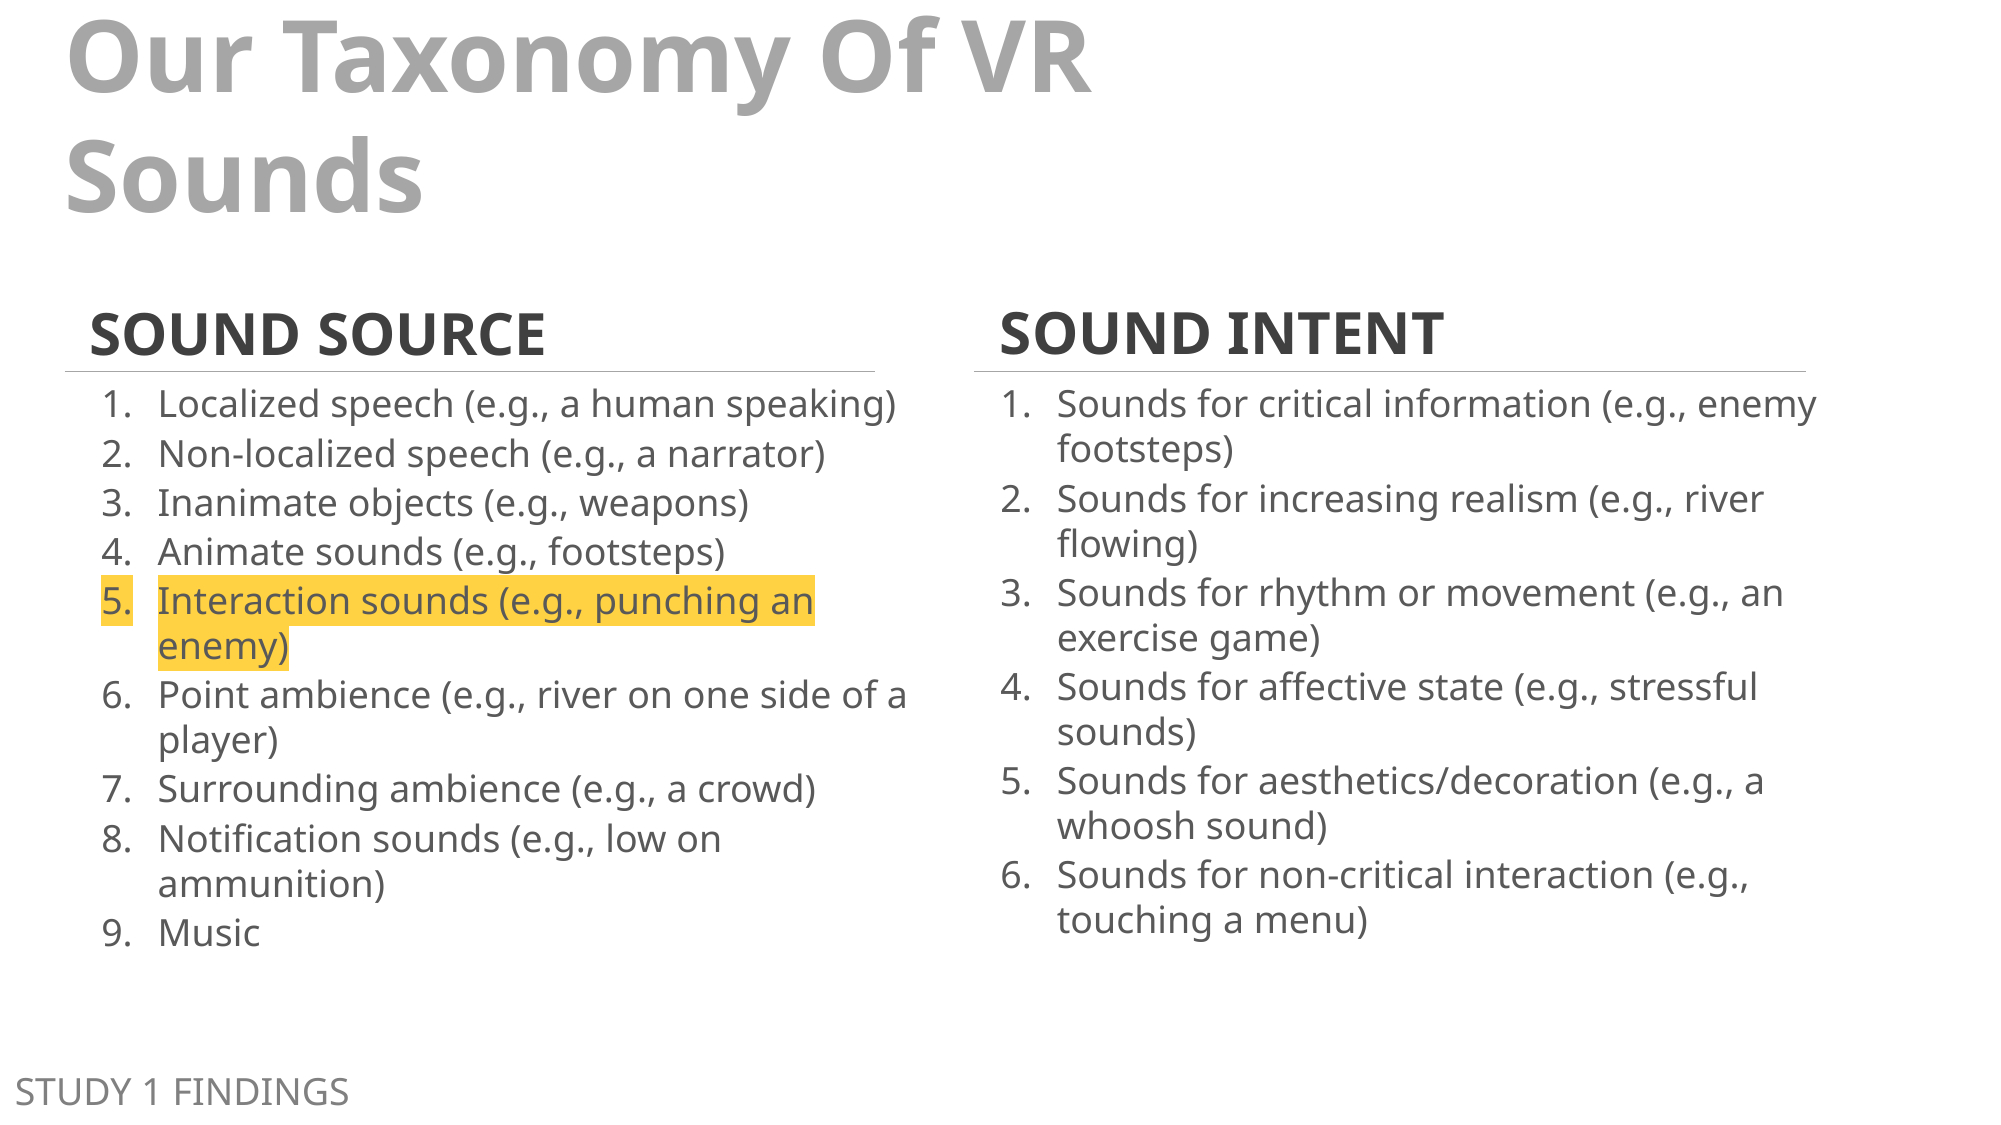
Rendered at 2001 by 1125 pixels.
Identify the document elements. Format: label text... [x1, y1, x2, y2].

text_box Sound Source [89, 291, 640, 371]
text_box Localized speech (e.g., a human speaking) Non-localized speech (e.g., a narrator) Inanimate objects (e.g., weapons) Animate sounds (e.g., footsteps) Interaction sounds (e.g., punching an enemy) Point ambience (e.g., river on one side of a player) Surrounding ambience (e.g., a crowd) Notification sounds (e.g., low on ammunition) Music [86, 372, 932, 962]
text_box Our Taxonomy Of VR Sounds [64, 71, 1415, 153]
text_box Sounds for critical information (e.g., enemy footsteps) Sounds for increasing realism (e.g., river flowing) Sounds for rhythm or movement (e.g., an exercise game) Sounds for affective state (e.g., stressful sounds) Sounds for aesthetics/decoration (e.g., a whoosh sound) Sounds for non-critical interaction (e.g., touching a menu) [985, 372, 1846, 1008]
text_box Study 1 Findings [0, 1060, 456, 1125]
text_box Sound Intent [999, 290, 1550, 371]
